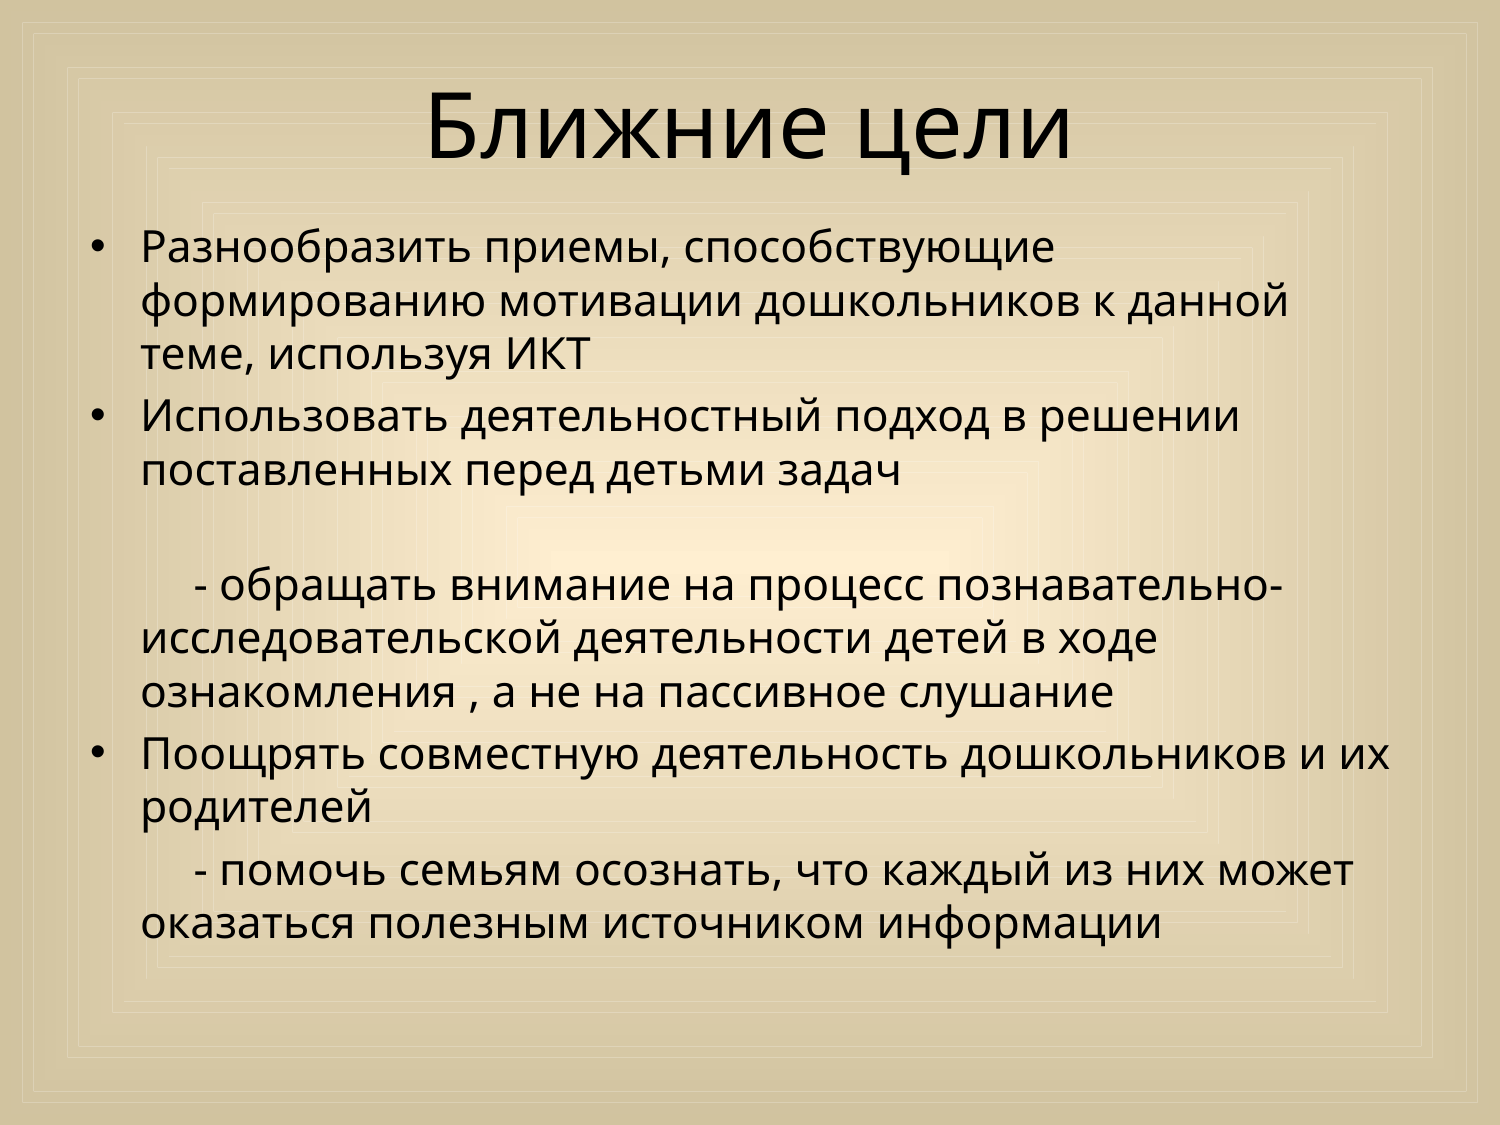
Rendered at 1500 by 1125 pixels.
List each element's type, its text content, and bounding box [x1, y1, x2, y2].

list Разнообразить приемы, способствующие формированию мотивации дошкольников к данной теме, используя ИКТ Использовать деятельностный подход в решении поставленных перед детьми задач - обращать внимание на процесс познавательно-исследовательской деятельности детей в ходе ознакомления , а не на пассивное слушание Поощрять совместную деятельность дошкольников и их родителей - помочь семьям осознать, что каждый из них может оказаться полезным источником информации [75, 210, 1425, 1020]
title Ближние цели [75, 45, 1425, 200]
